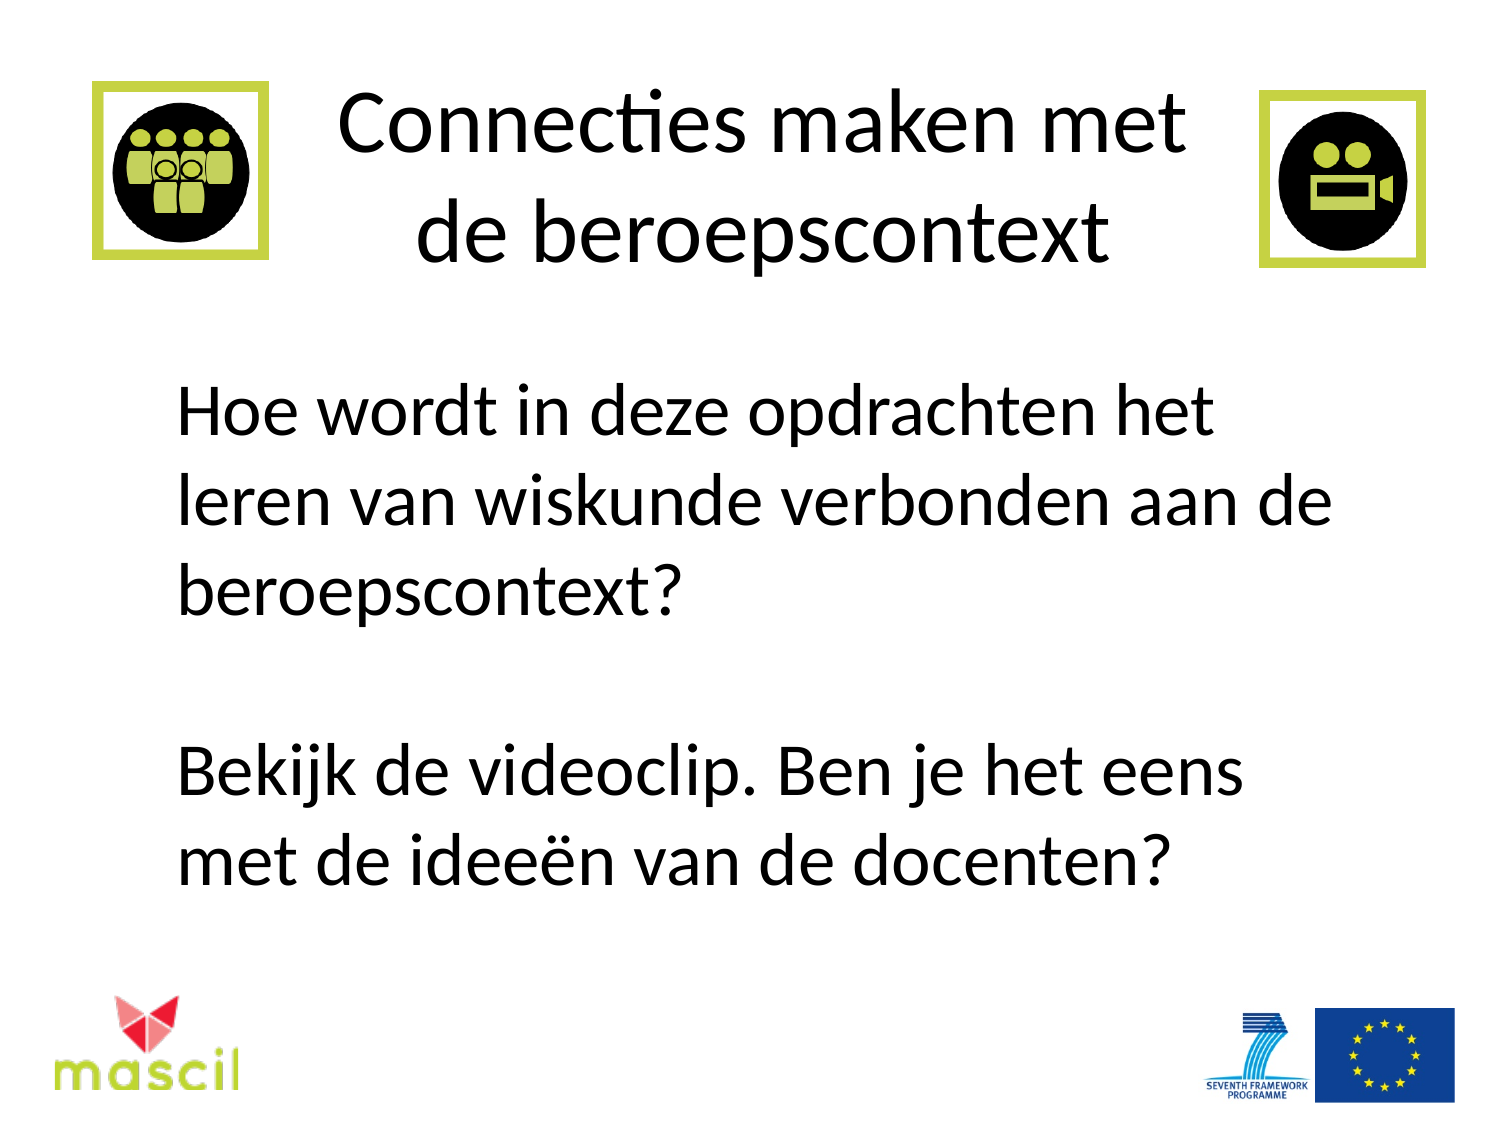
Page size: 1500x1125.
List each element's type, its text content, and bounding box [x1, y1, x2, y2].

title Connecties maken met de beroepscontext [281, 37, 1247, 304]
picture [92, 81, 269, 260]
text_box Hoe wordt in deze opdrachten het leren van wiskunde verbonden aan de beroepscontext? Bekijk de videoclip. Ben je het eens met de ideeën van de docenten? [161, 353, 1366, 999]
picture [1258, 89, 1426, 269]
picture [1198, 1008, 1455, 1104]
